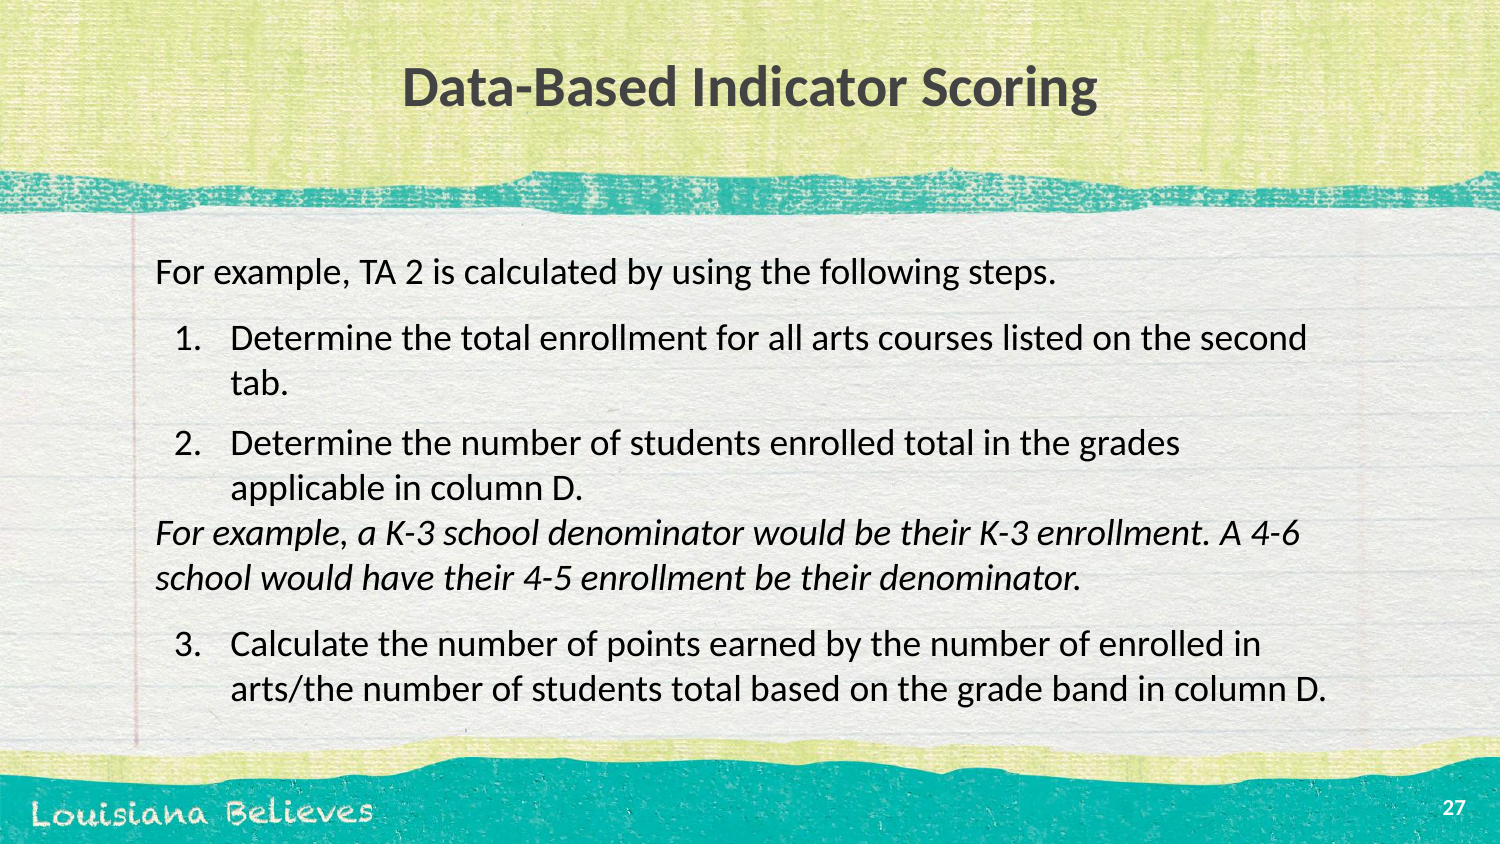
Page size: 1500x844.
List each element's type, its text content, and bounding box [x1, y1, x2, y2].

picture [0, 175, 1500, 844]
text_box For example, TA 2 is calculated by using the following steps. Determine the total enrollment for all arts courses listed on the second tab. Determine the number of students enrolled total in the grades applicable in column D. For example, a K-3 school denominator would be their K-3 enrollment. A 4-6 school would have their 4-5 enrollment be their denominator. Calculate the number of points earned by the number of enrolled in arts/the number of students total based on the grade band in column D. [140, 231, 1360, 727]
title Data-Based Indicator Scoring [0, 0, 1500, 175]
